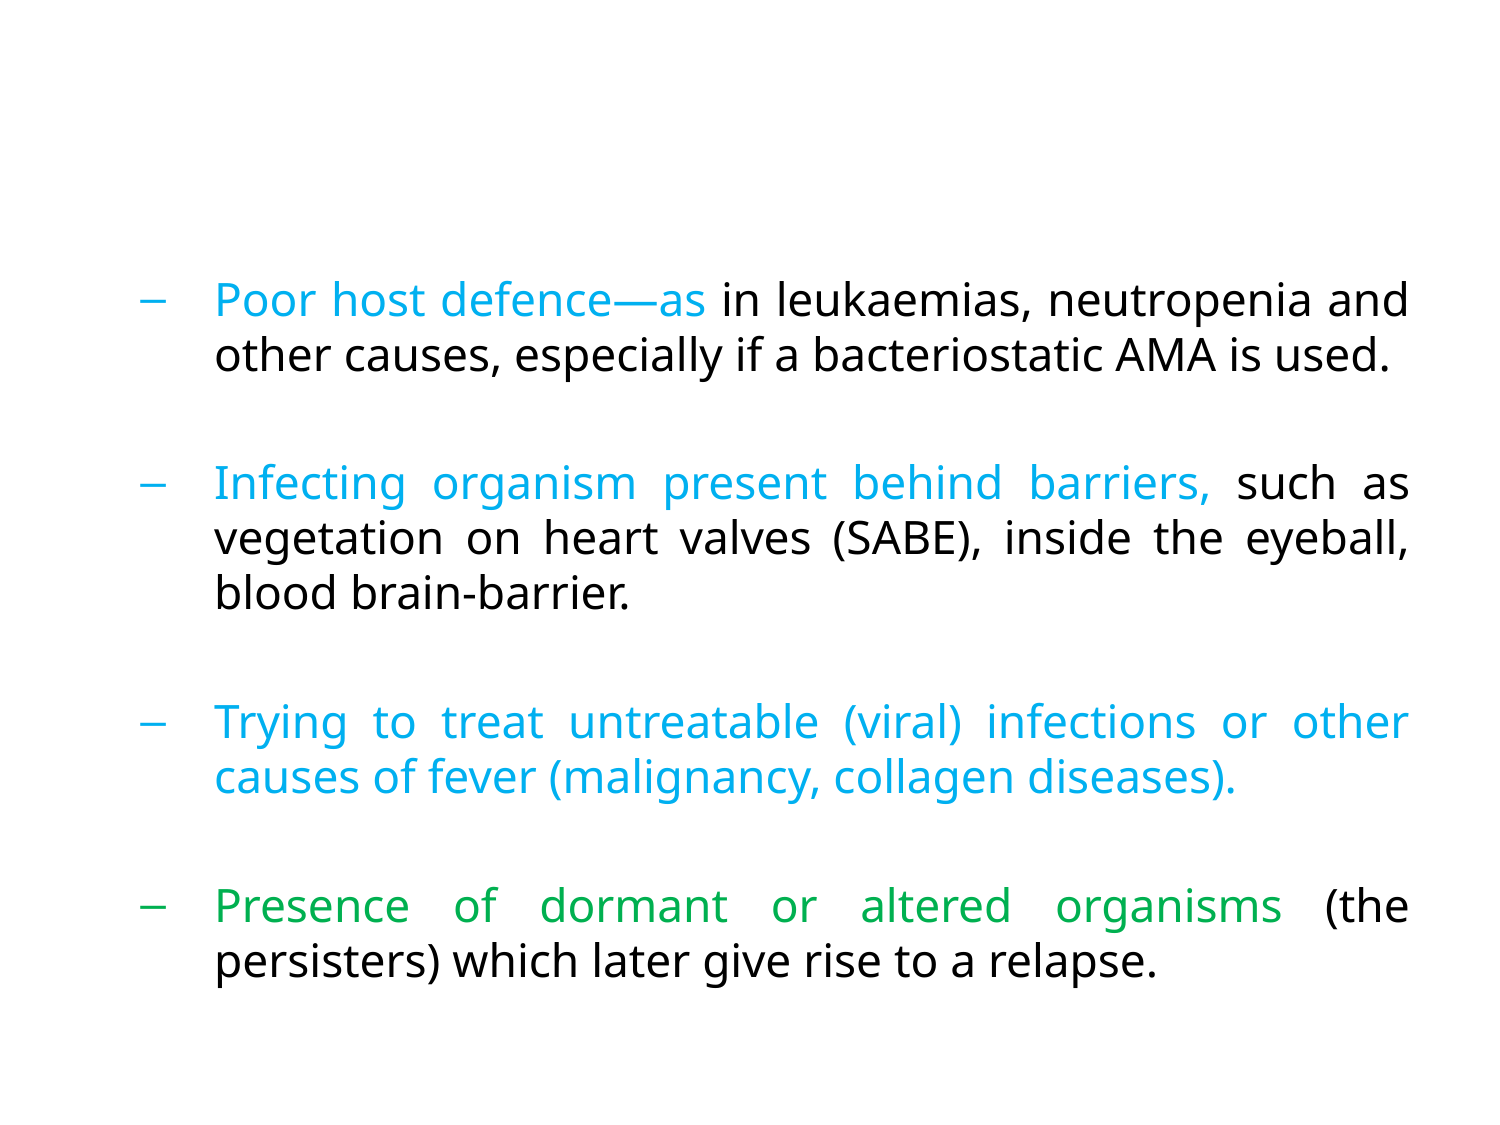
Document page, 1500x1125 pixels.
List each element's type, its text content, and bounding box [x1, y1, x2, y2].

list Poor host defence—as in leukaemias, neutropenia and other causes, especially if a bacteriostatic AMA is used. Infecting organism present behind barriers, such as vegetation on heart valves (SABE), inside the eyeball, blood brain-barrier. Trying to treat untreatable (viral) infections or other causes of fever (malignancy, collagen diseases). Presence of dormant or altered organisms (the persisters) which later give rise to a relapse. [75, 262, 1425, 1005]
